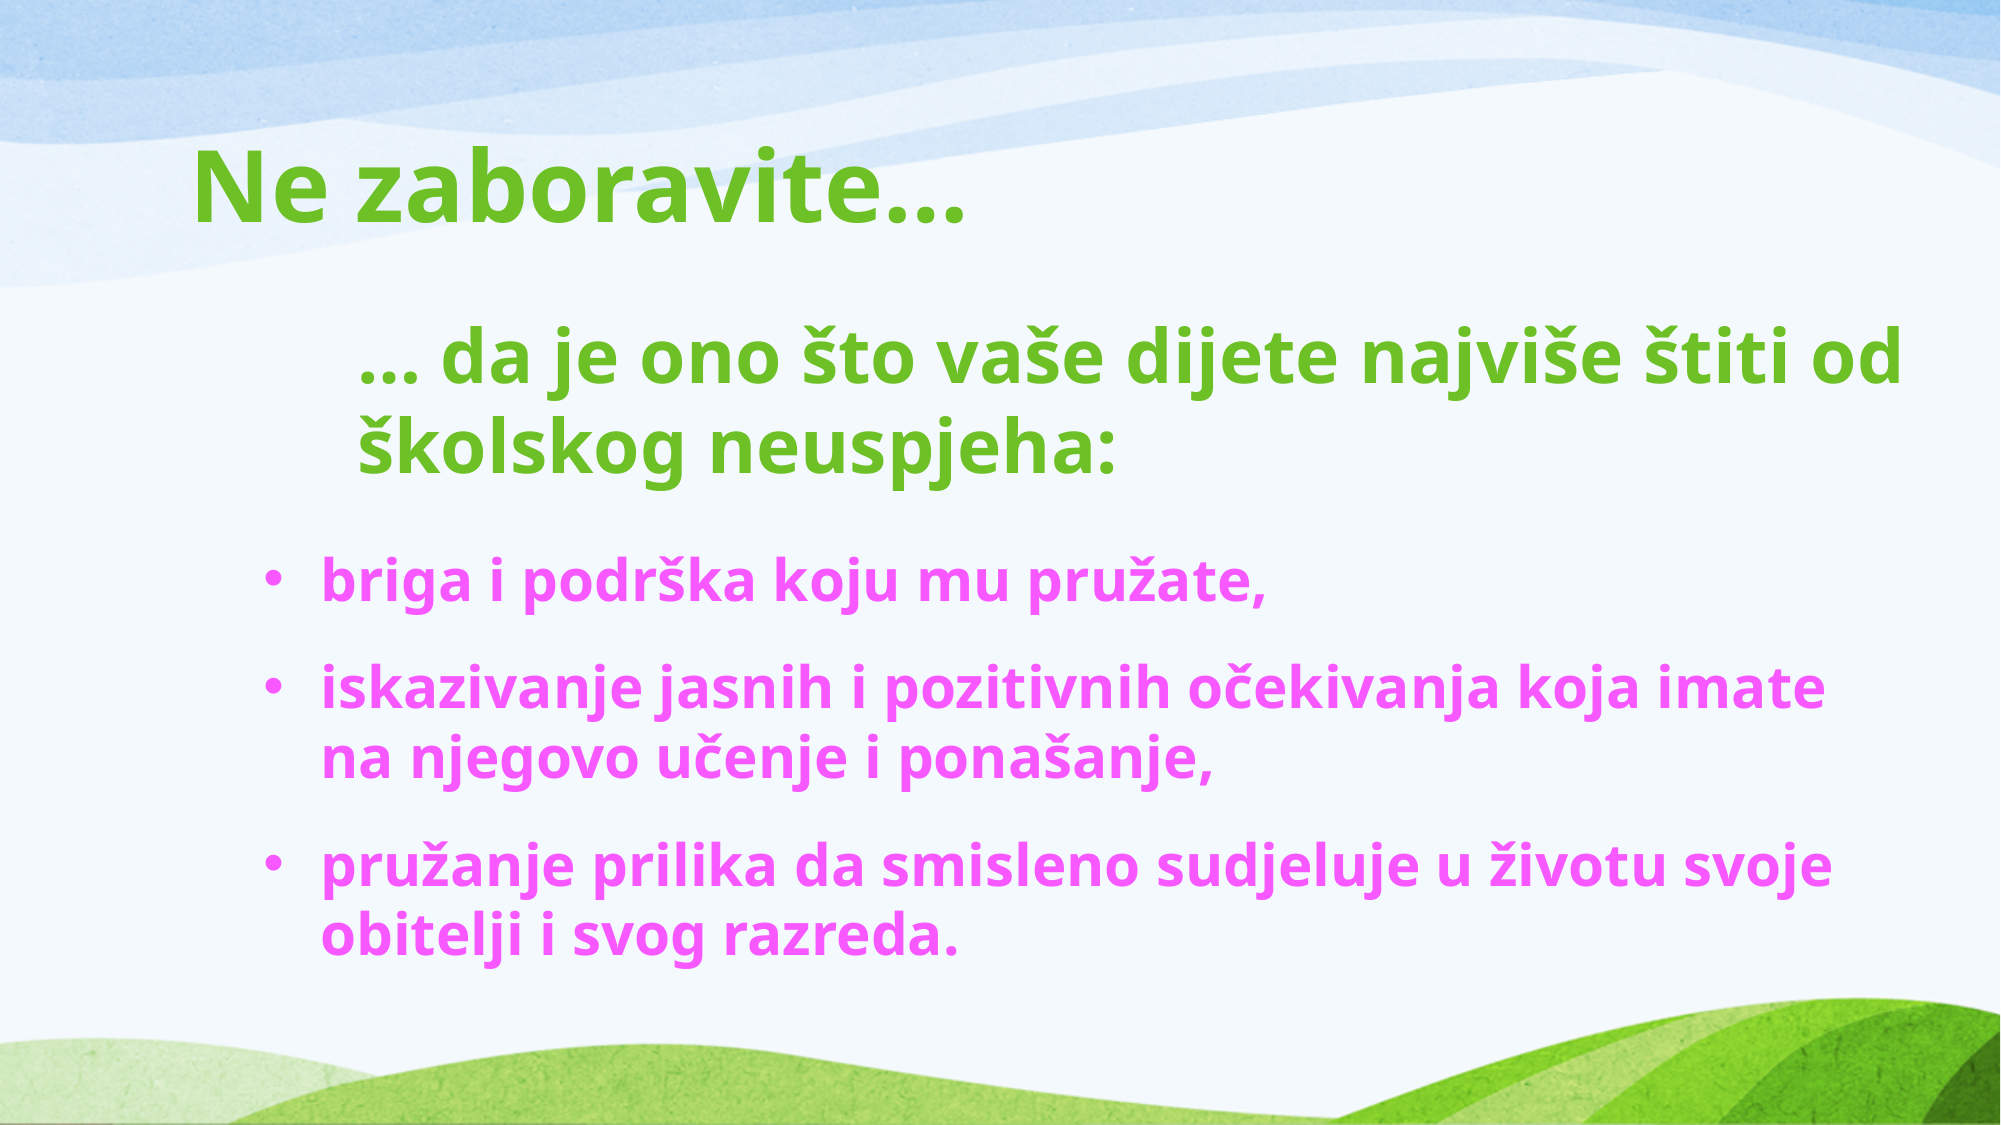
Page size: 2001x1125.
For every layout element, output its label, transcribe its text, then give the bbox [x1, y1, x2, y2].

list briga i podrška koju mu pružate, iskazivanje jasnih i pozitivnih očekivanja koja imate na njegovo učenje i ponašanje, pružanje prilika da smisleno sudjeluje u životu svoje obitelji i svog razreda. [248, 535, 1891, 1015]
title Ne zaboravite… [174, 50, 1825, 250]
picture [0, 0, 2001, 1125]
text_box … da je ono što vaše dijete najviše štiti od školskog neuspjeha: [342, 301, 1928, 497]
